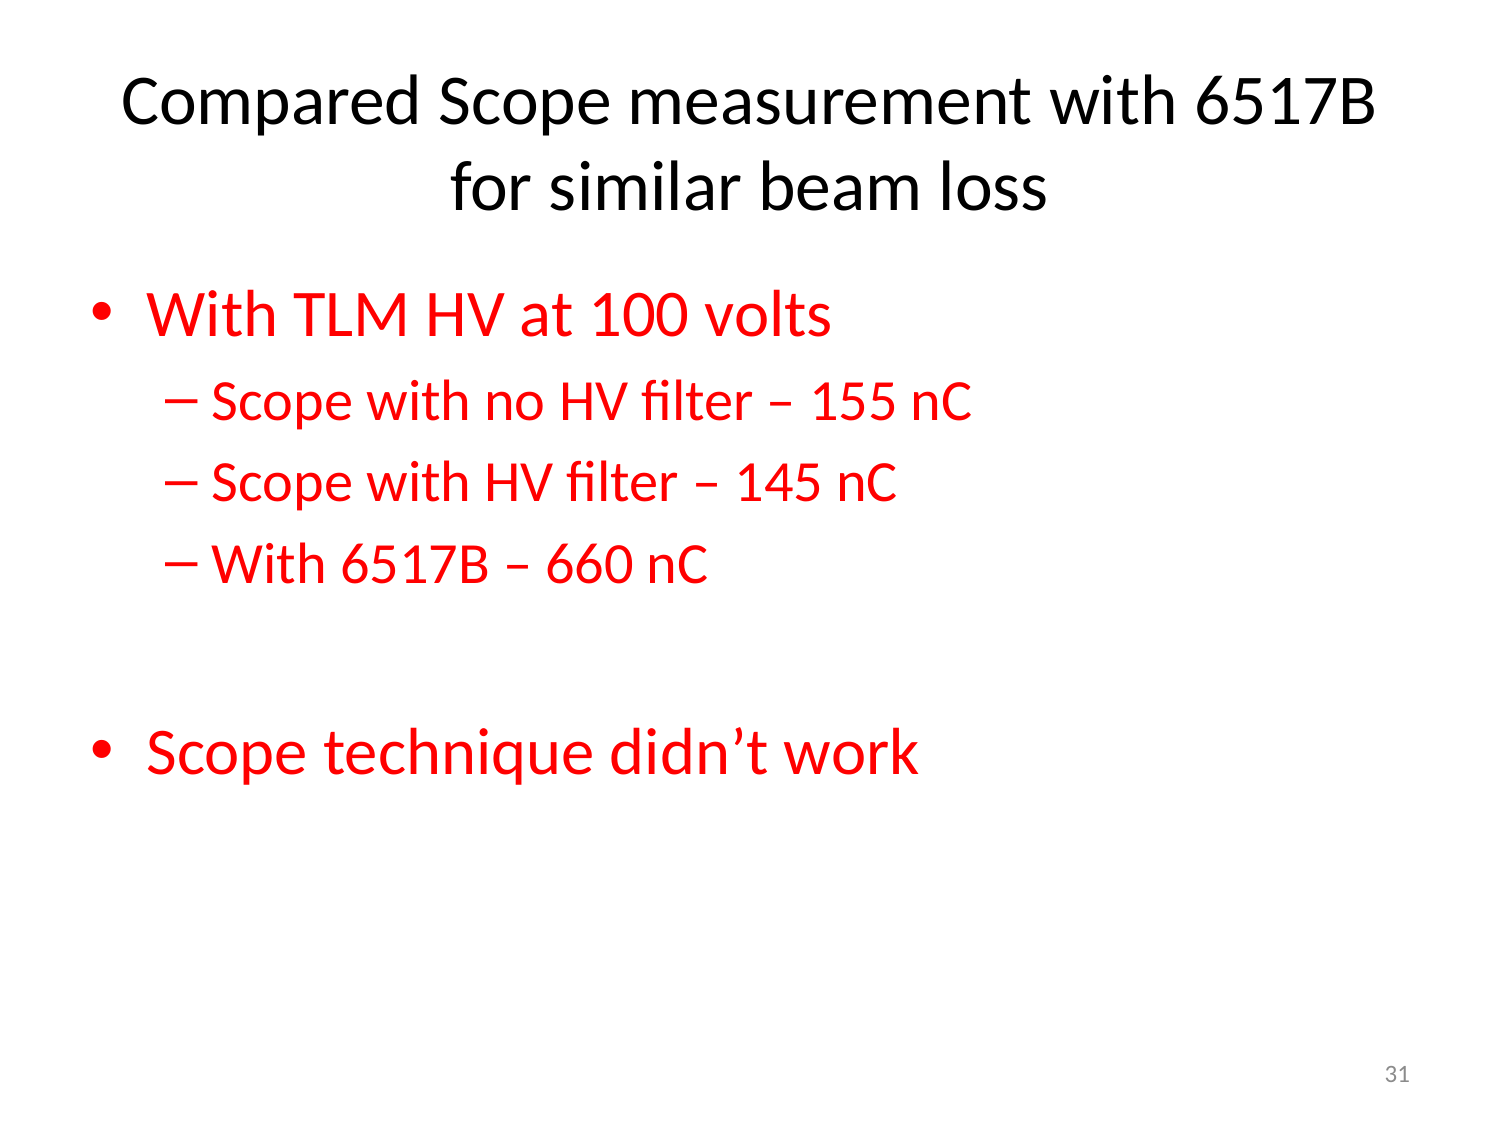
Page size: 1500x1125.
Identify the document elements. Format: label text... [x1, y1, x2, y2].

title Compared Scope measurement with 6517B for similar beam loss [75, 45, 1425, 233]
slide_number 31 [1074, 1042, 1425, 1103]
list With TLM HV at 100 volts Scope with no HV filter – 155 nC Scope with HV filter – 145 nC With 6517B – 660 nC Scope technique didn’t work [75, 262, 1425, 1005]
